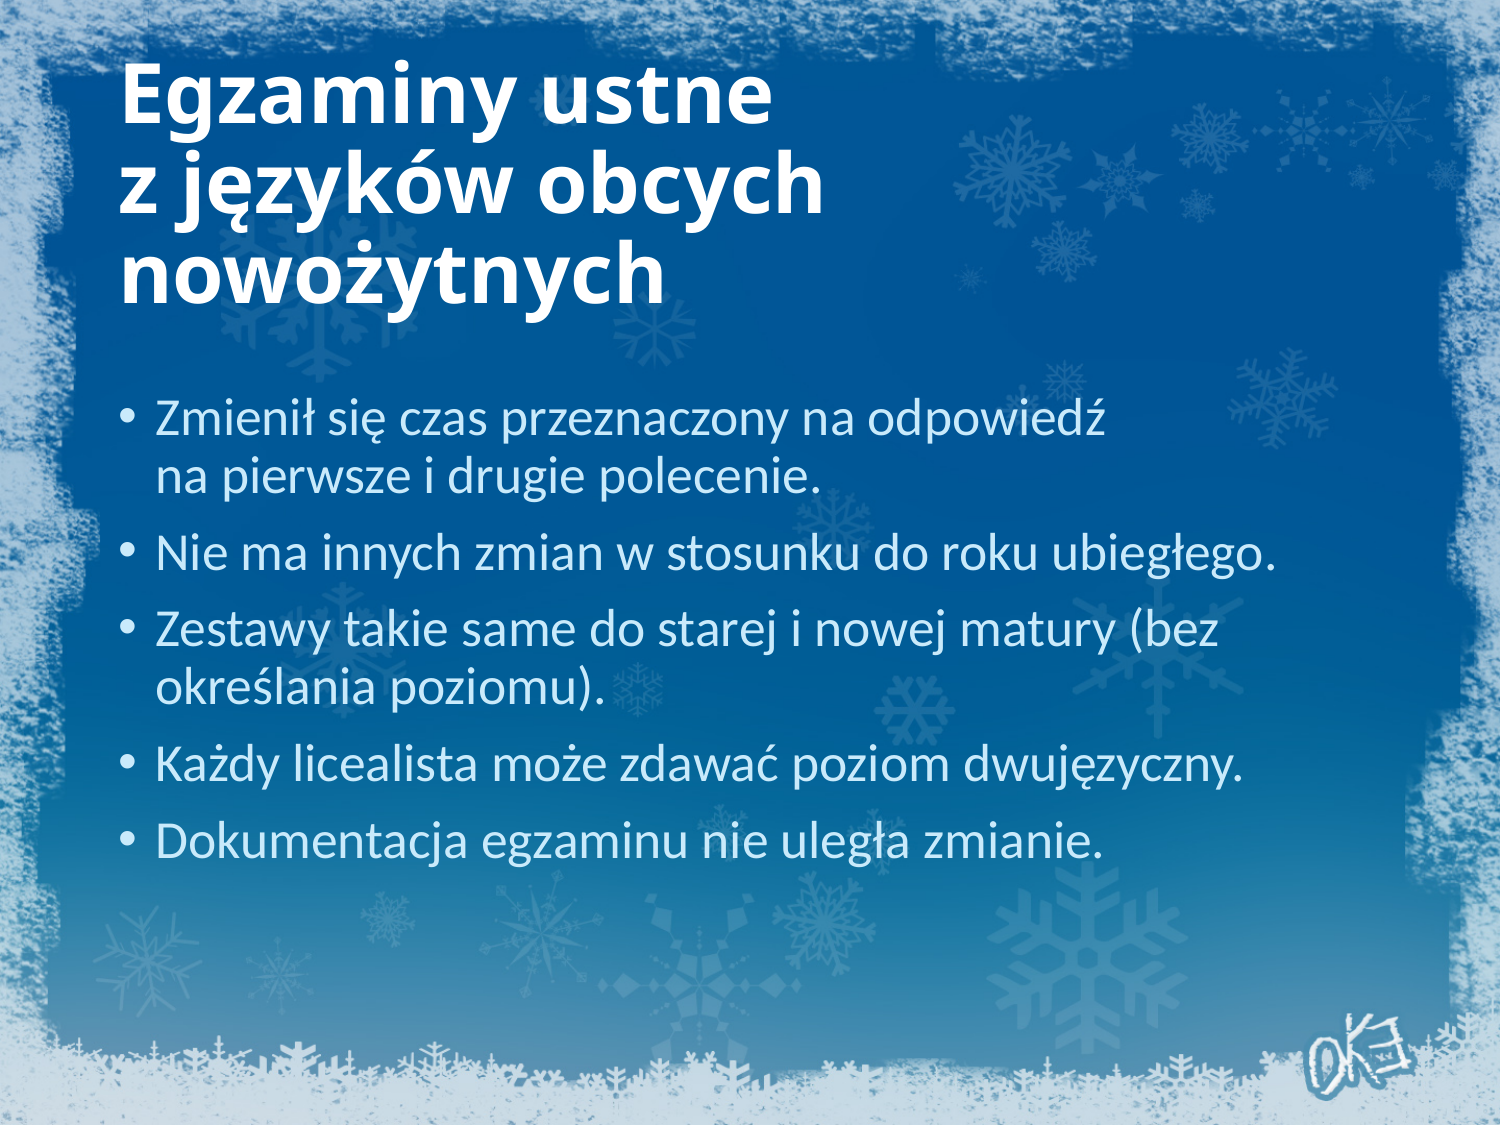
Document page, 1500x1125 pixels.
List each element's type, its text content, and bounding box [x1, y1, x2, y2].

list Zmienił się czas przeznaczony na odpowiedź na pierwsze i drugie polecenie. Nie ma innych zmian w stosunku do roku ubiegłego. Zestawy takie same do starej i nowej matury (bez określania poziomu). Każdy licealista może zdawać poziom dwujęzyczny. Dokumentacja egzaminu nie uległa zmianie. [103, 381, 1397, 885]
title Egzaminy ustne z języków obcych nowożytnych [103, 77, 1397, 296]
picture [0, 0, 1500, 1125]
